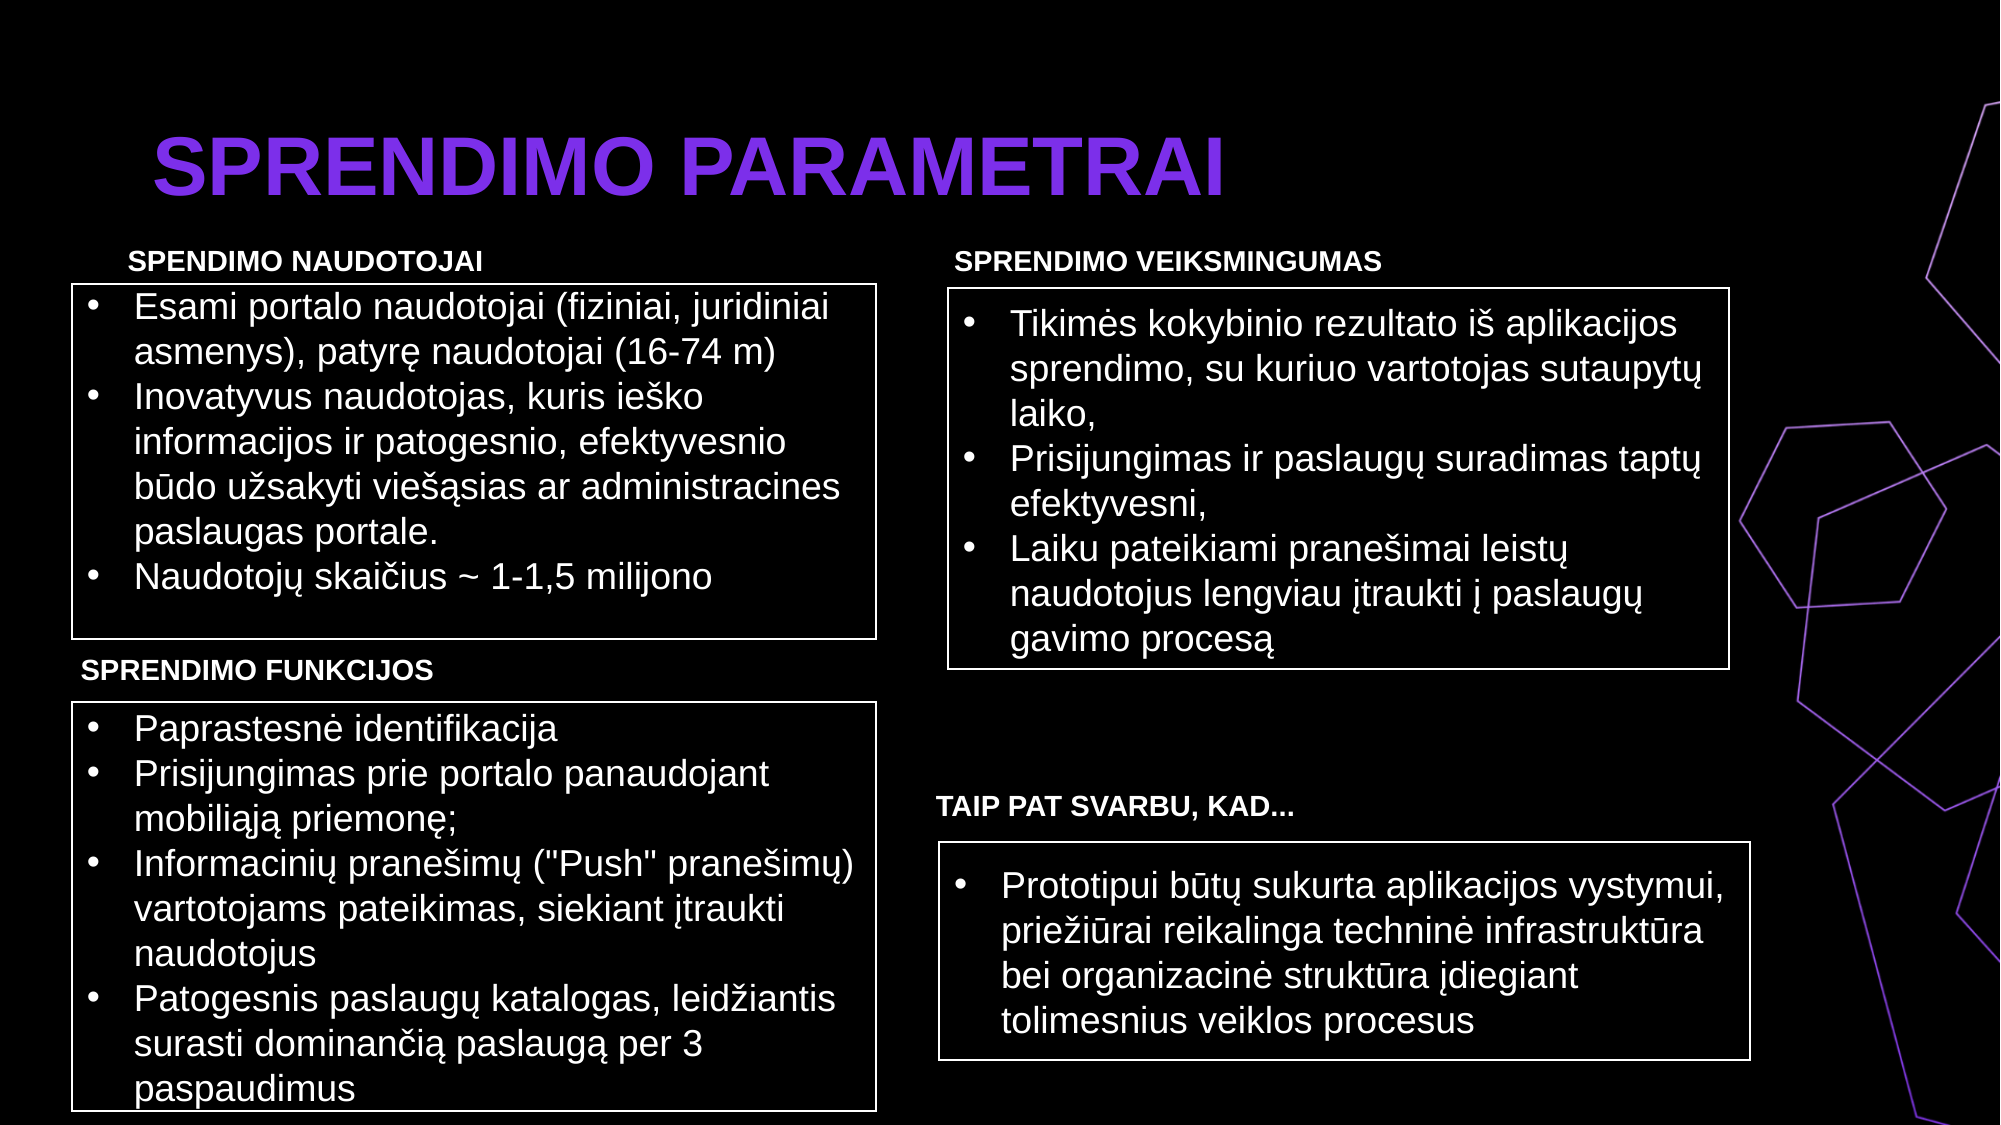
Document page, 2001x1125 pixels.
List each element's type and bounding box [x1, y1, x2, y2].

list [0, 0, 2000, 1125]
